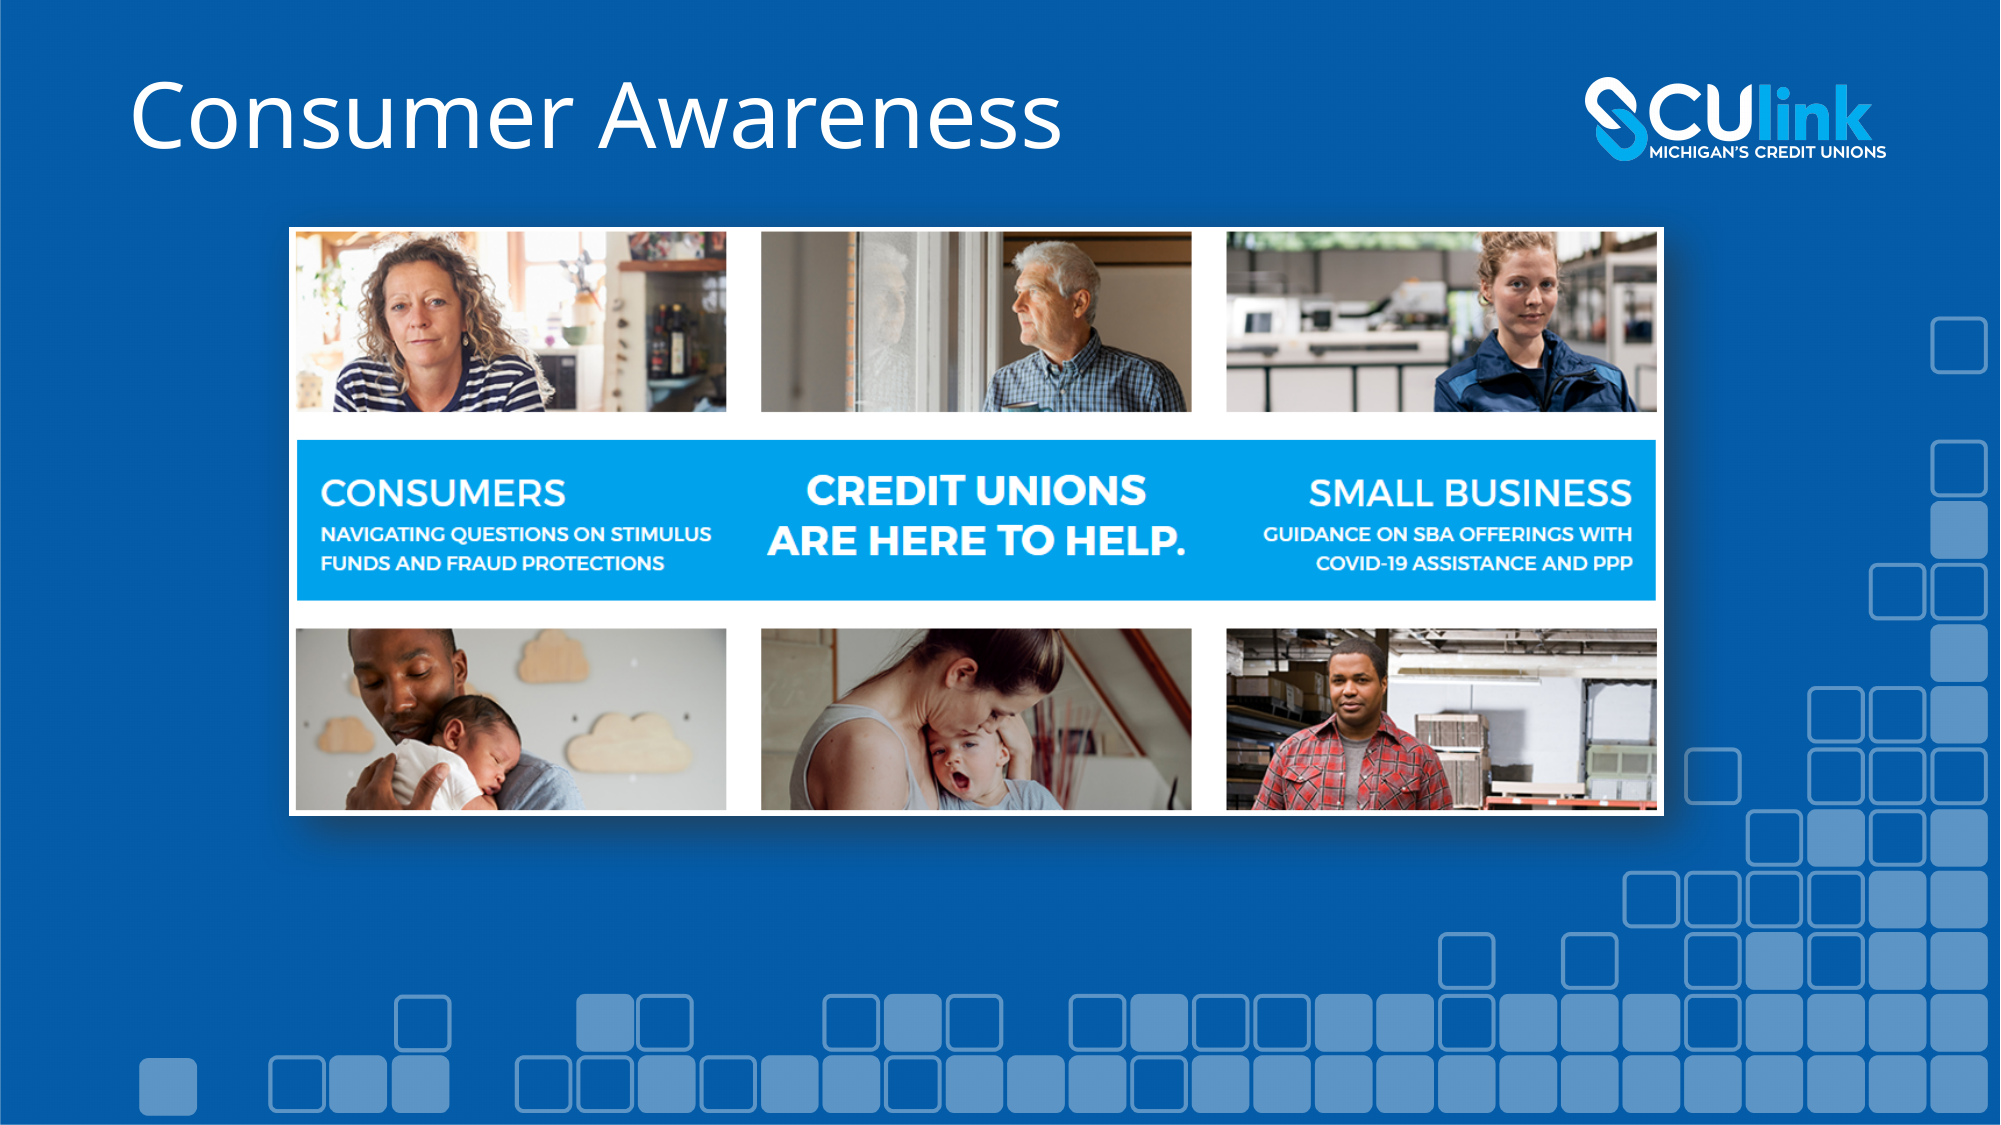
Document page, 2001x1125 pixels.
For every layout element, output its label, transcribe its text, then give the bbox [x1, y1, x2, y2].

picture [0, 0, 2000, 1125]
title Consumer Awareness [113, 10, 1839, 228]
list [289, 227, 1664, 817]
